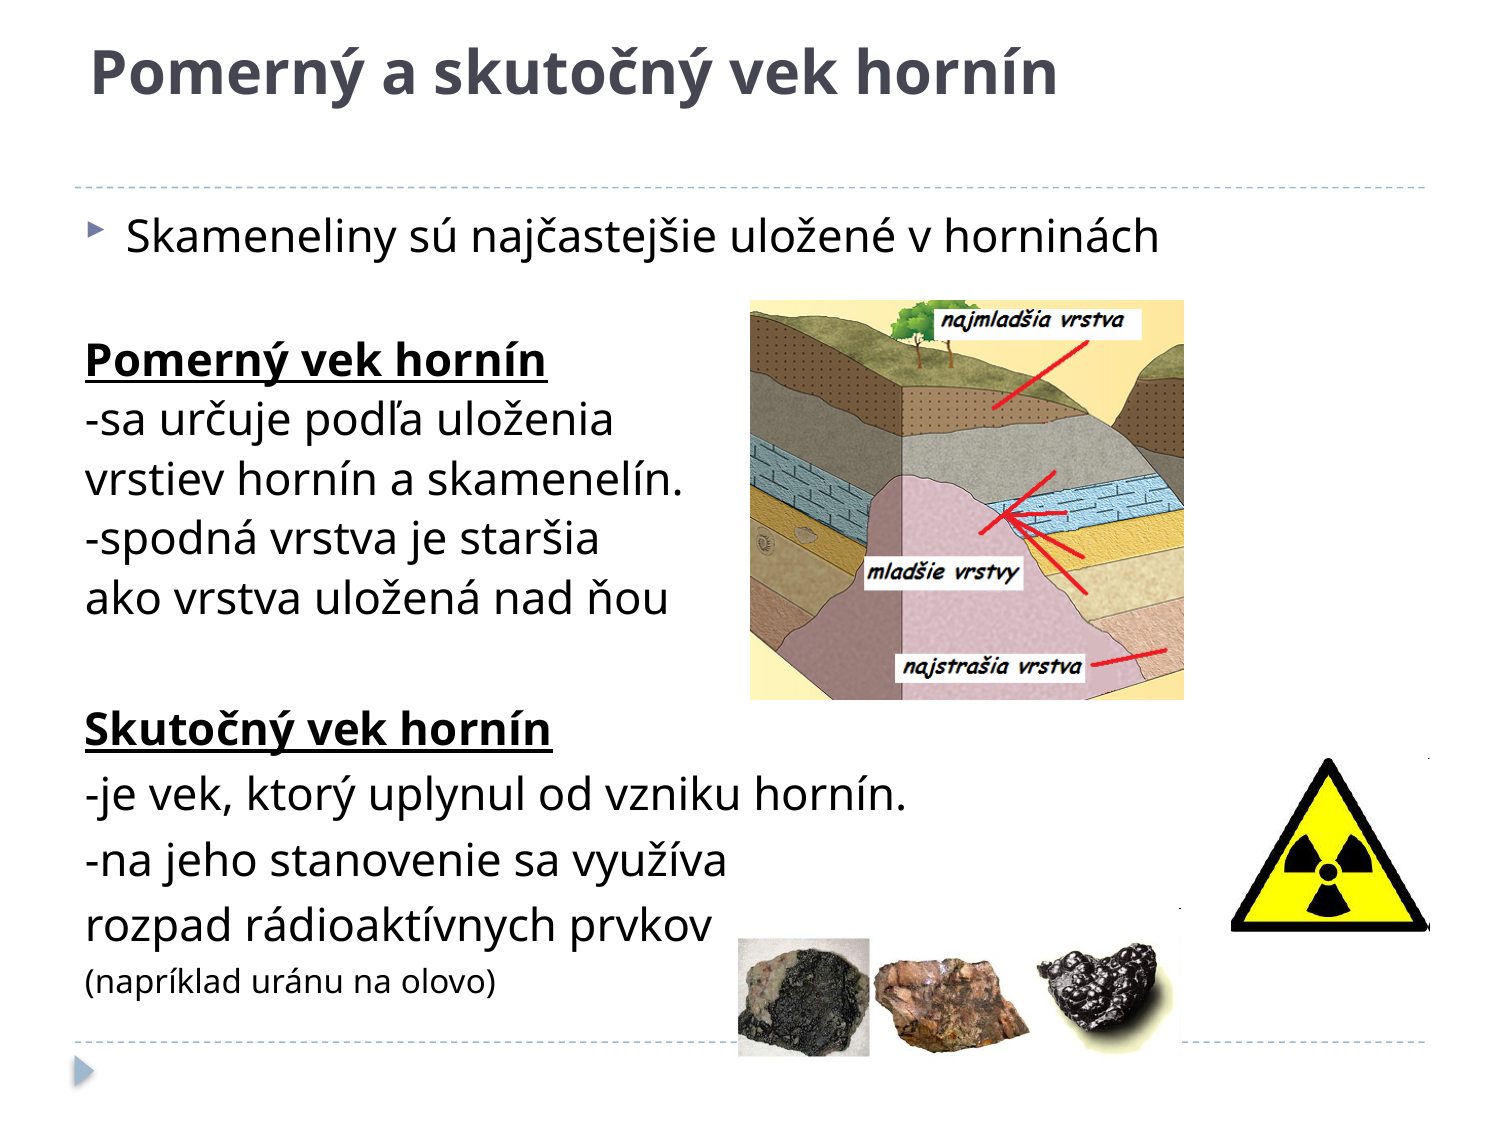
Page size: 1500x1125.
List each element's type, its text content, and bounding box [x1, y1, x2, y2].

picture [749, 300, 1184, 701]
list Skameneliny sú najčastejšie uložené v horninách Pomerný vek hornín -sa určuje podľa uloženia vrstiev hornín a skamenelín. -spodná vrstva je staršia ako vrstva uložená nad ňou Skutočný vek hornín -je vek, ktorý uplynul od vzniku hornín. -na jeho stanovenie sa využíva rozpad rádioaktívnych prvkov (napríklad uránu na olovo) [70, 199, 1421, 1010]
picture [1231, 758, 1430, 932]
title Pomerný a skutočný vek hornín [75, 24, 1425, 188]
picture [738, 907, 1181, 1067]
